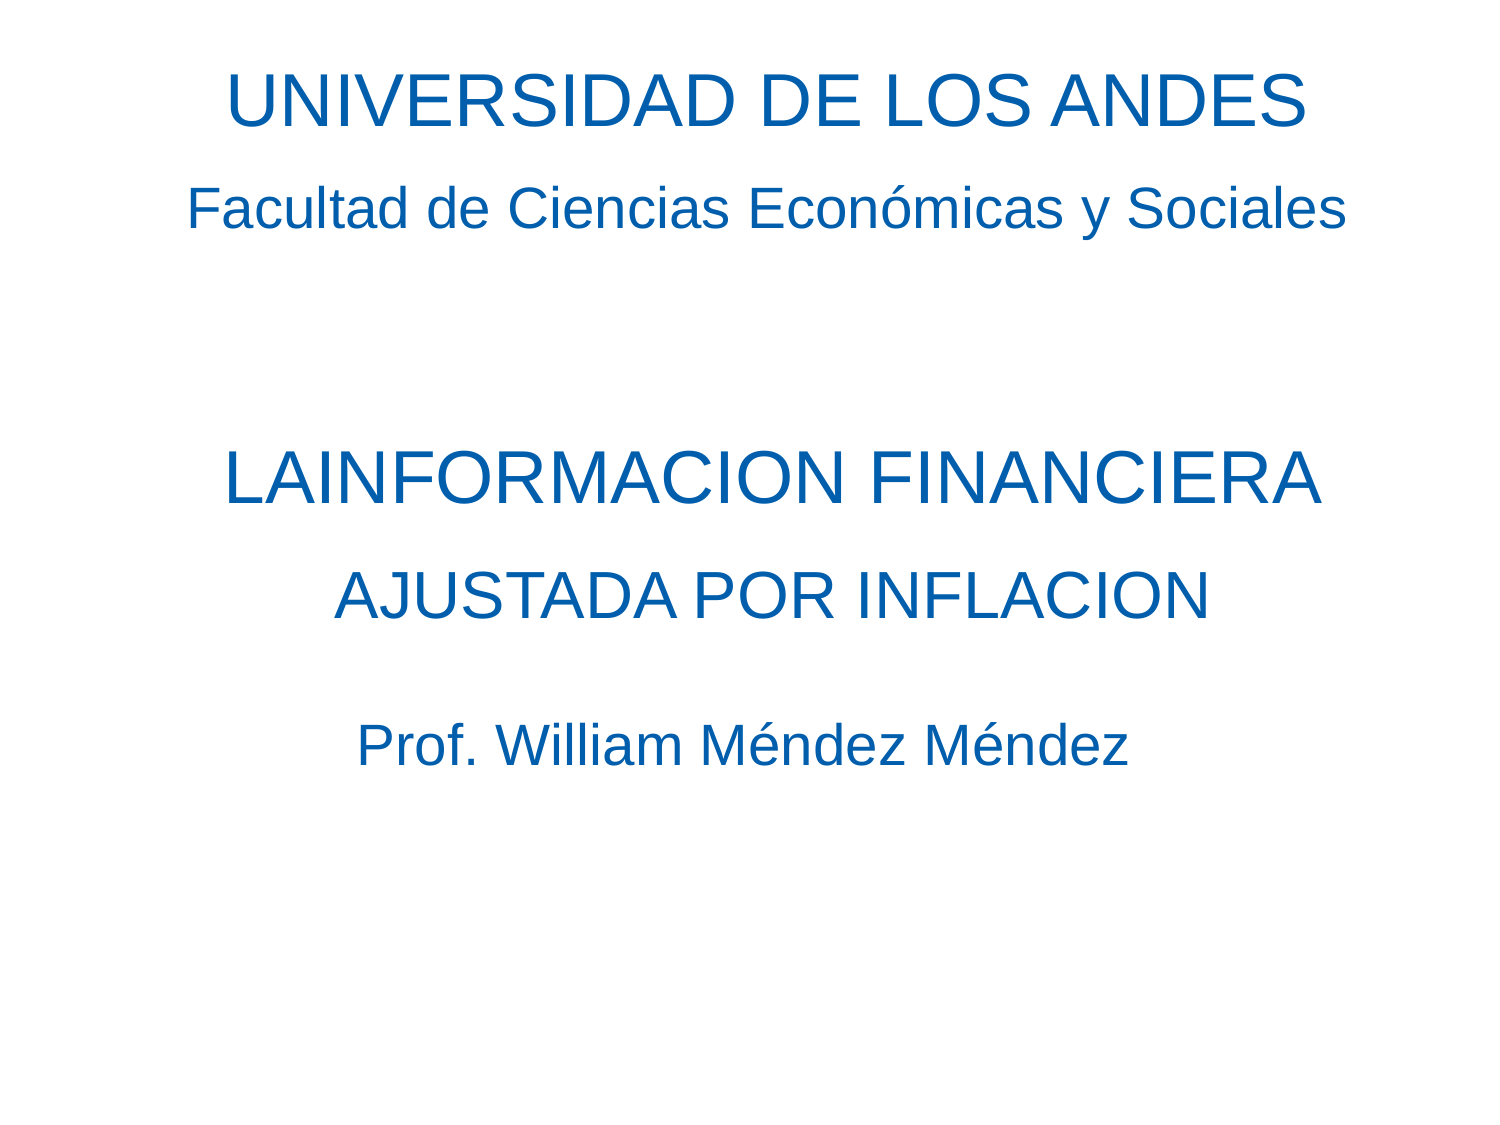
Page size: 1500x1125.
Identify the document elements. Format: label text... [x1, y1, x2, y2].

text_box Prof. William Méndez Méndez [277, 699, 1211, 785]
text_box UNIVERSIDAD DE LOS ANDES Facultad de Ciencias Económicas y Sociales [123, 43, 1412, 248]
text_box LAINFORMACION FINANCIERA AJUSTADA POR INFLACION [206, 420, 1341, 639]
